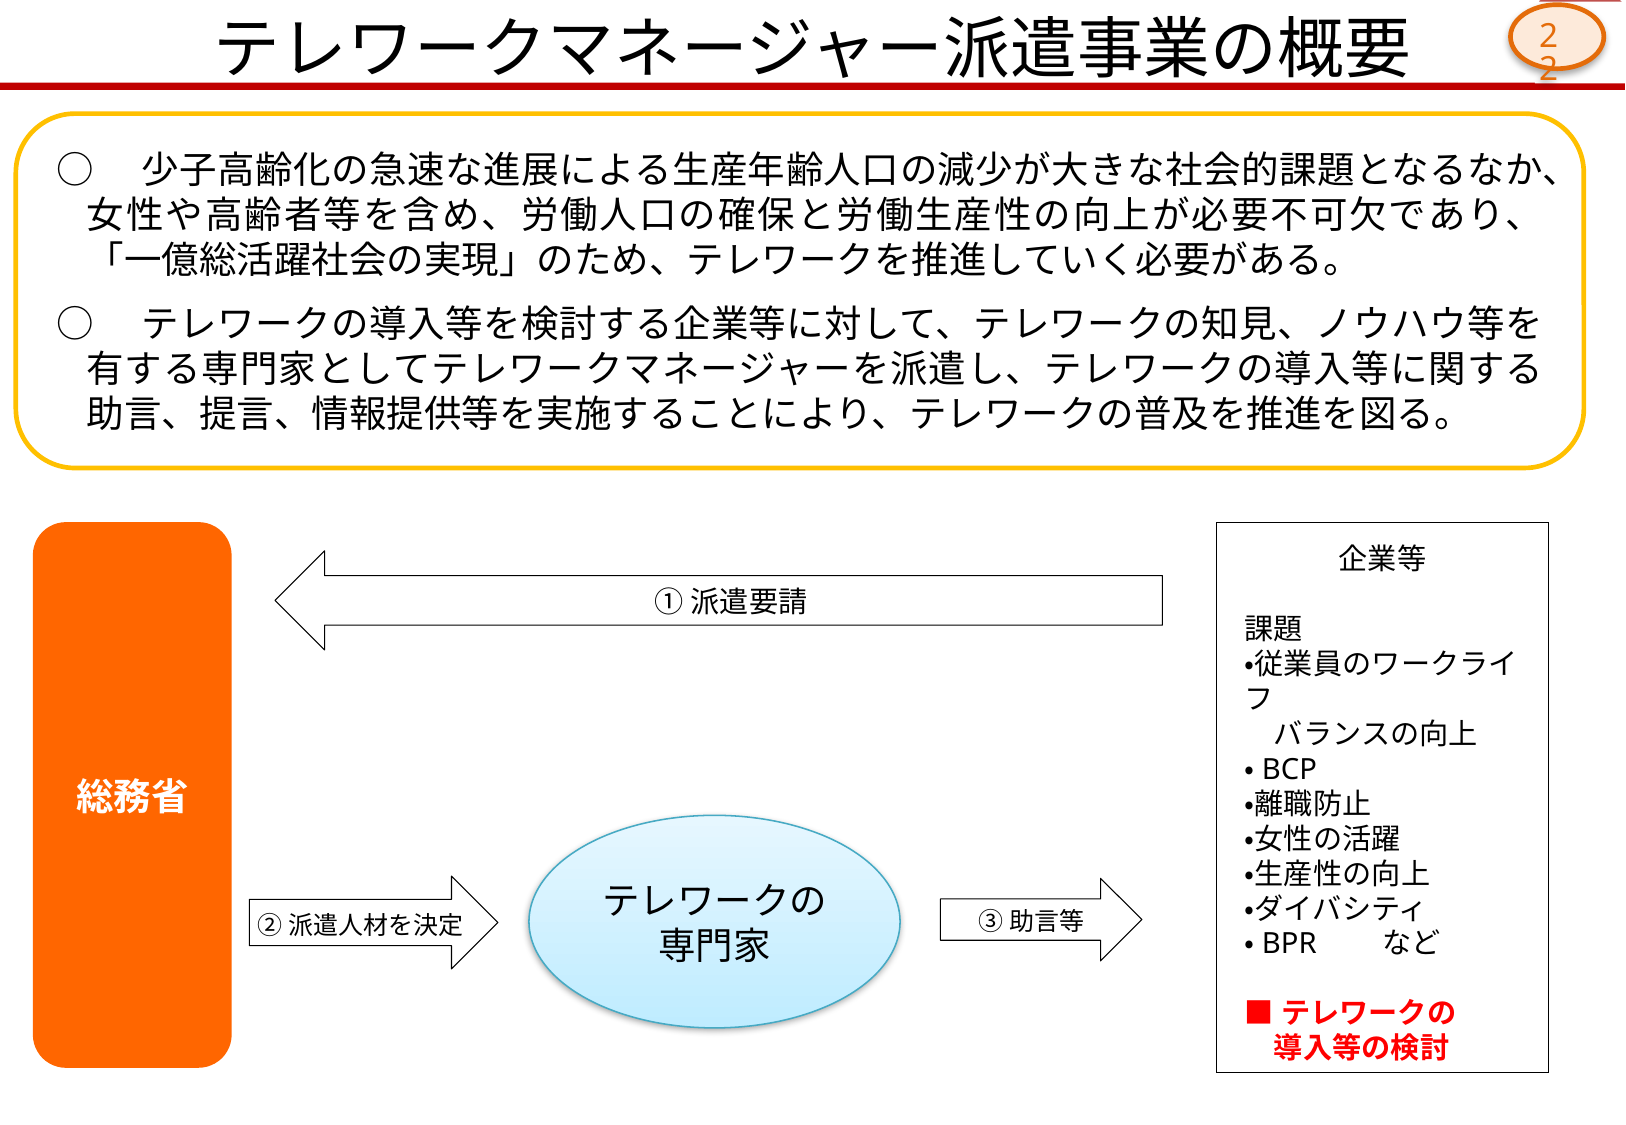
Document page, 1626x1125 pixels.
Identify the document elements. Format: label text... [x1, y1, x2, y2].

text_box 21 [1510, 4, 1604, 69]
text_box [32, 521, 1550, 1069]
text_box ○ 少子高齢化の急速な進展による生産年齢人口の減少が大きな社会的課題となるなか、女性や高齢者等を含め、労働人口の確保と労働生産性の向上が必要不可欠であり、「一億総活躍社会の実現」のため、テレワークを推進していく必要がある。 ○ テレワークの導入等を検討する企業等に対して、テレワークの知見、ノウハウ等を有する専門家としてテレワークマネージャーを派遣し、テレワークの導入等に関する助言、提言、情報提供等を実施することにより、テレワークの普及を推進を図る。 [13, 111, 1586, 471]
title テレワークマネージャー派遣事業の概要 [81, 9, 1533, 84]
text_box [1533, 0, 1625, 85]
